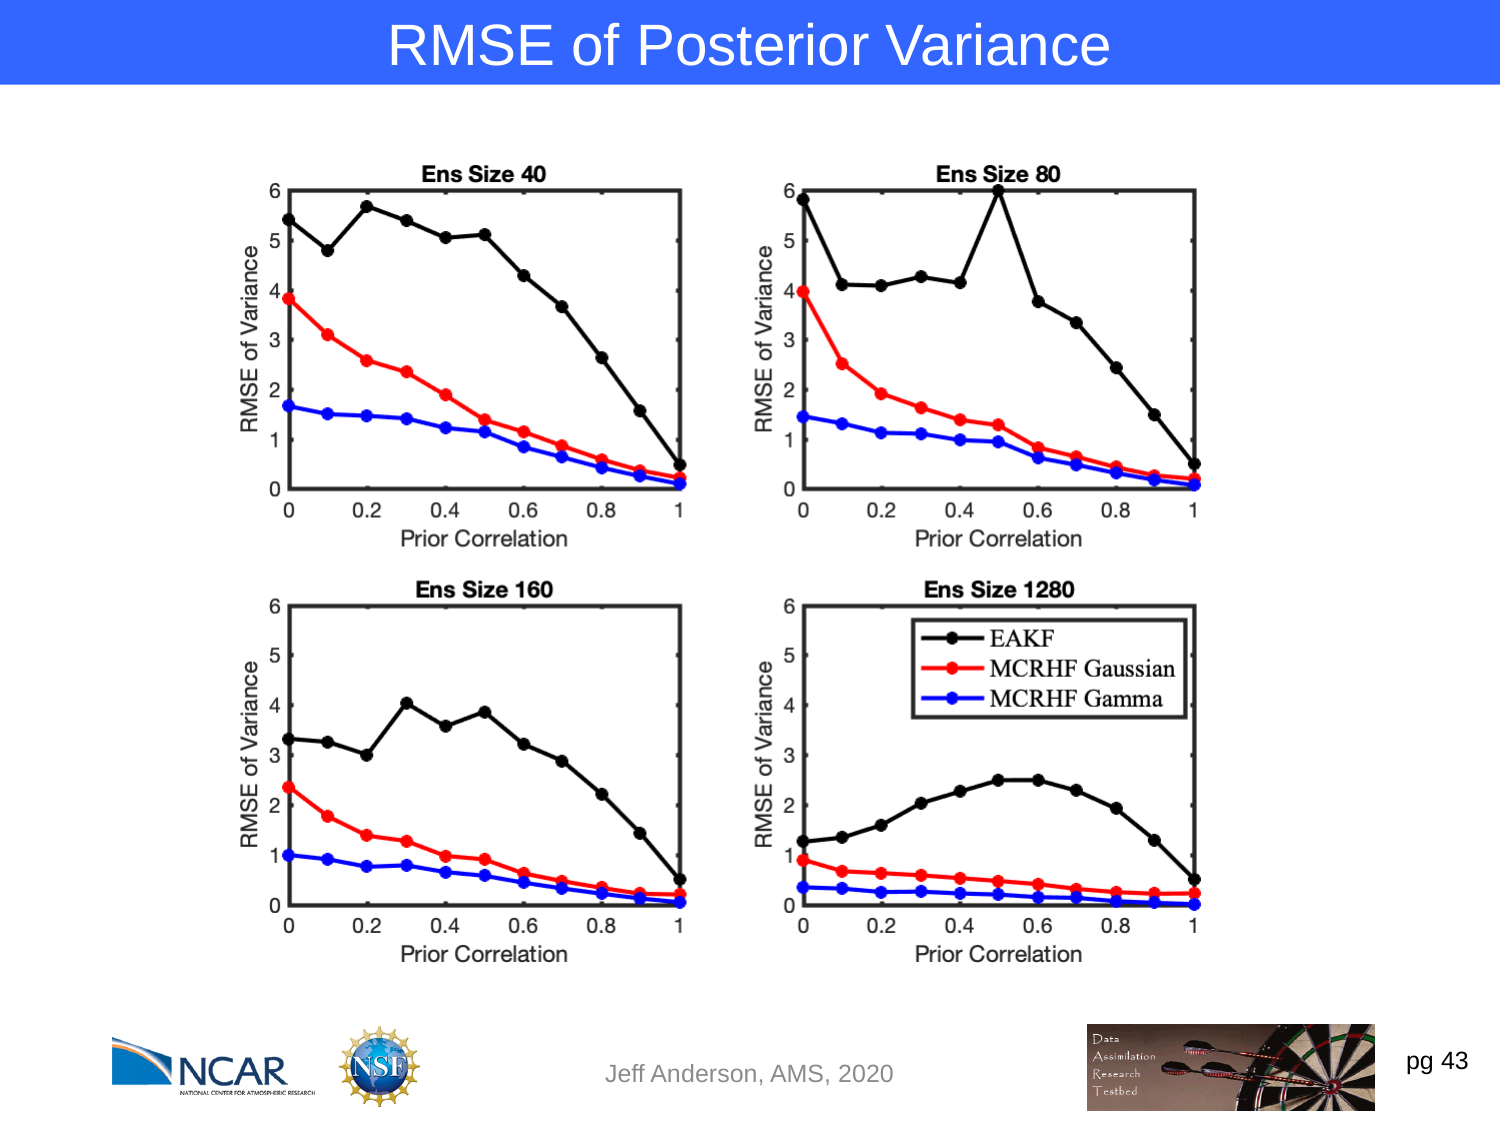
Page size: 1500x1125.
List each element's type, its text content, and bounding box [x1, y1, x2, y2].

picture [1087, 1024, 1375, 1111]
picture [337, 1024, 421, 1108]
footer Jeff Anderson, AMS, 2020 [512, 1042, 988, 1103]
picture [112, 1037, 315, 1095]
text_box RMSE of Posterior Variance [0, 0, 1500, 85]
picture [137, 124, 1305, 1001]
